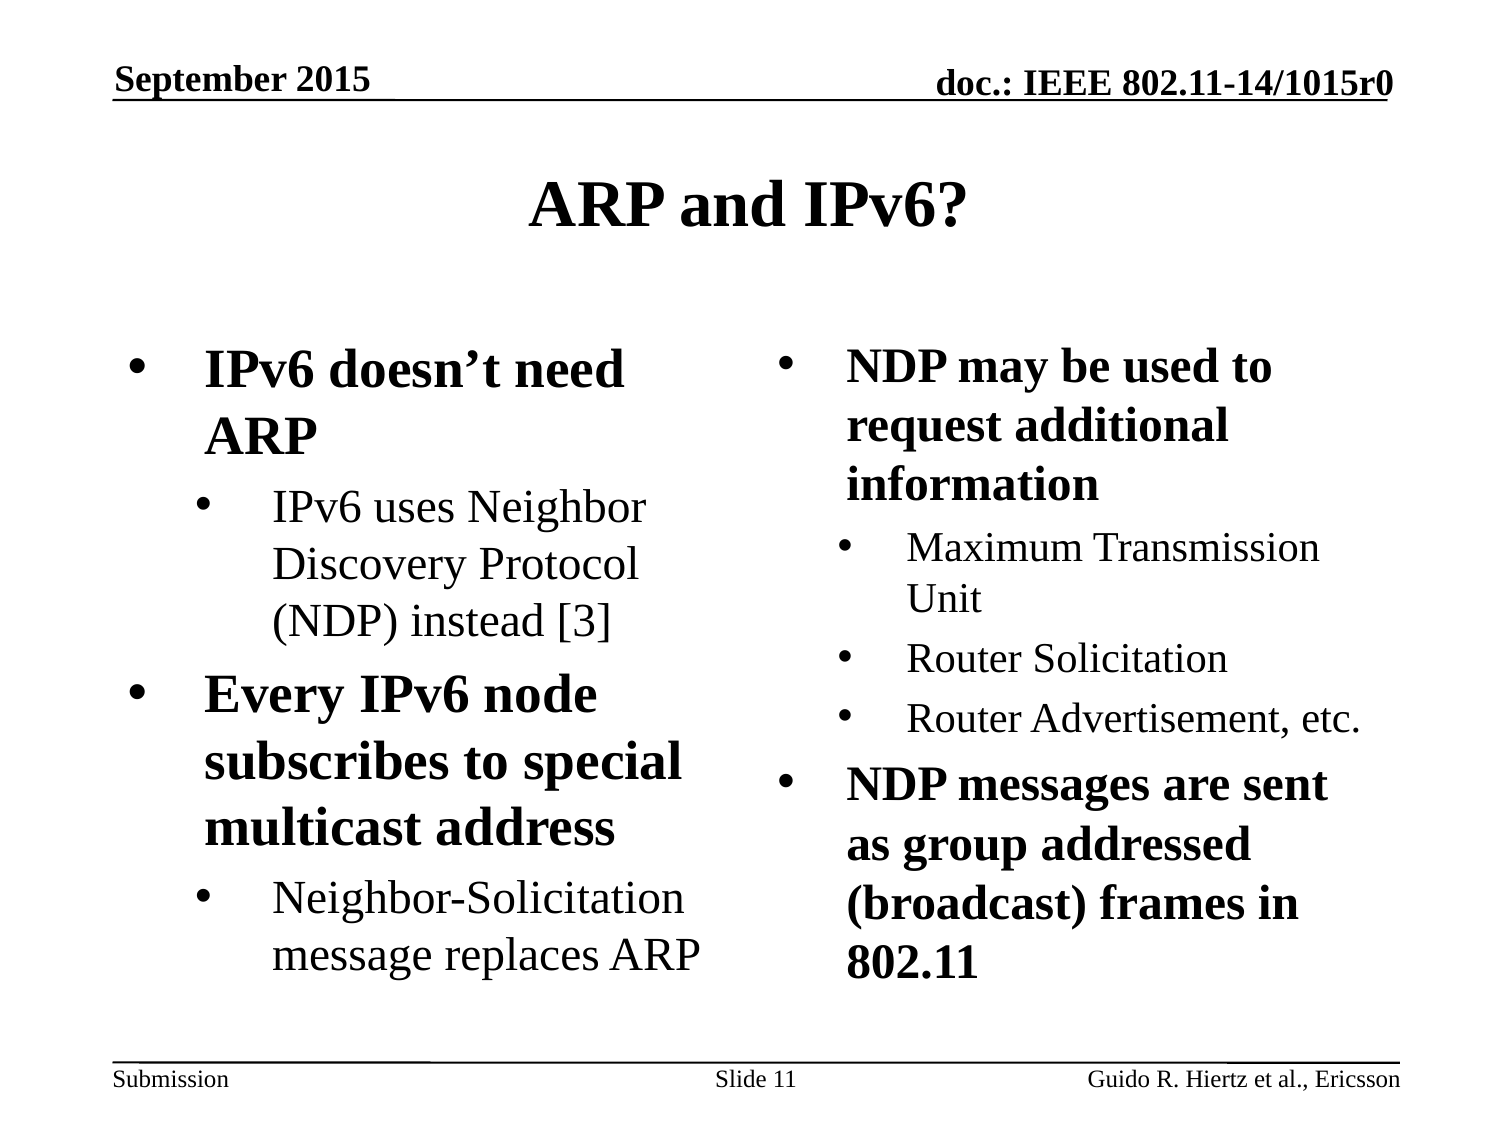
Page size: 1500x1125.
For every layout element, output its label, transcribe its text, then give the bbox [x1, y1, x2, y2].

list IPv6 doesn’t need ARP IPv6 uses Neighbor Discovery Protocol (NDP) instead [3] Every IPv6 node subscribes to special multicast address Neighbor-Solicitation message replaces ARP [112, 324, 738, 1000]
footer Guido R. Hiertz et al., Ericsson [878, 1061, 1402, 1093]
list NDP may be used to request additional information Maximum Transmission Unit Router Solicitation Router Advertisement, etc. NDP messages are sent as group addressed (broadcast) frames in 802.11 [761, 324, 1388, 1000]
slide_number Slide 11 [712, 1061, 800, 1123]
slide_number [114, 54, 423, 100]
title ARP and IPv6? [112, 112, 1388, 288]
